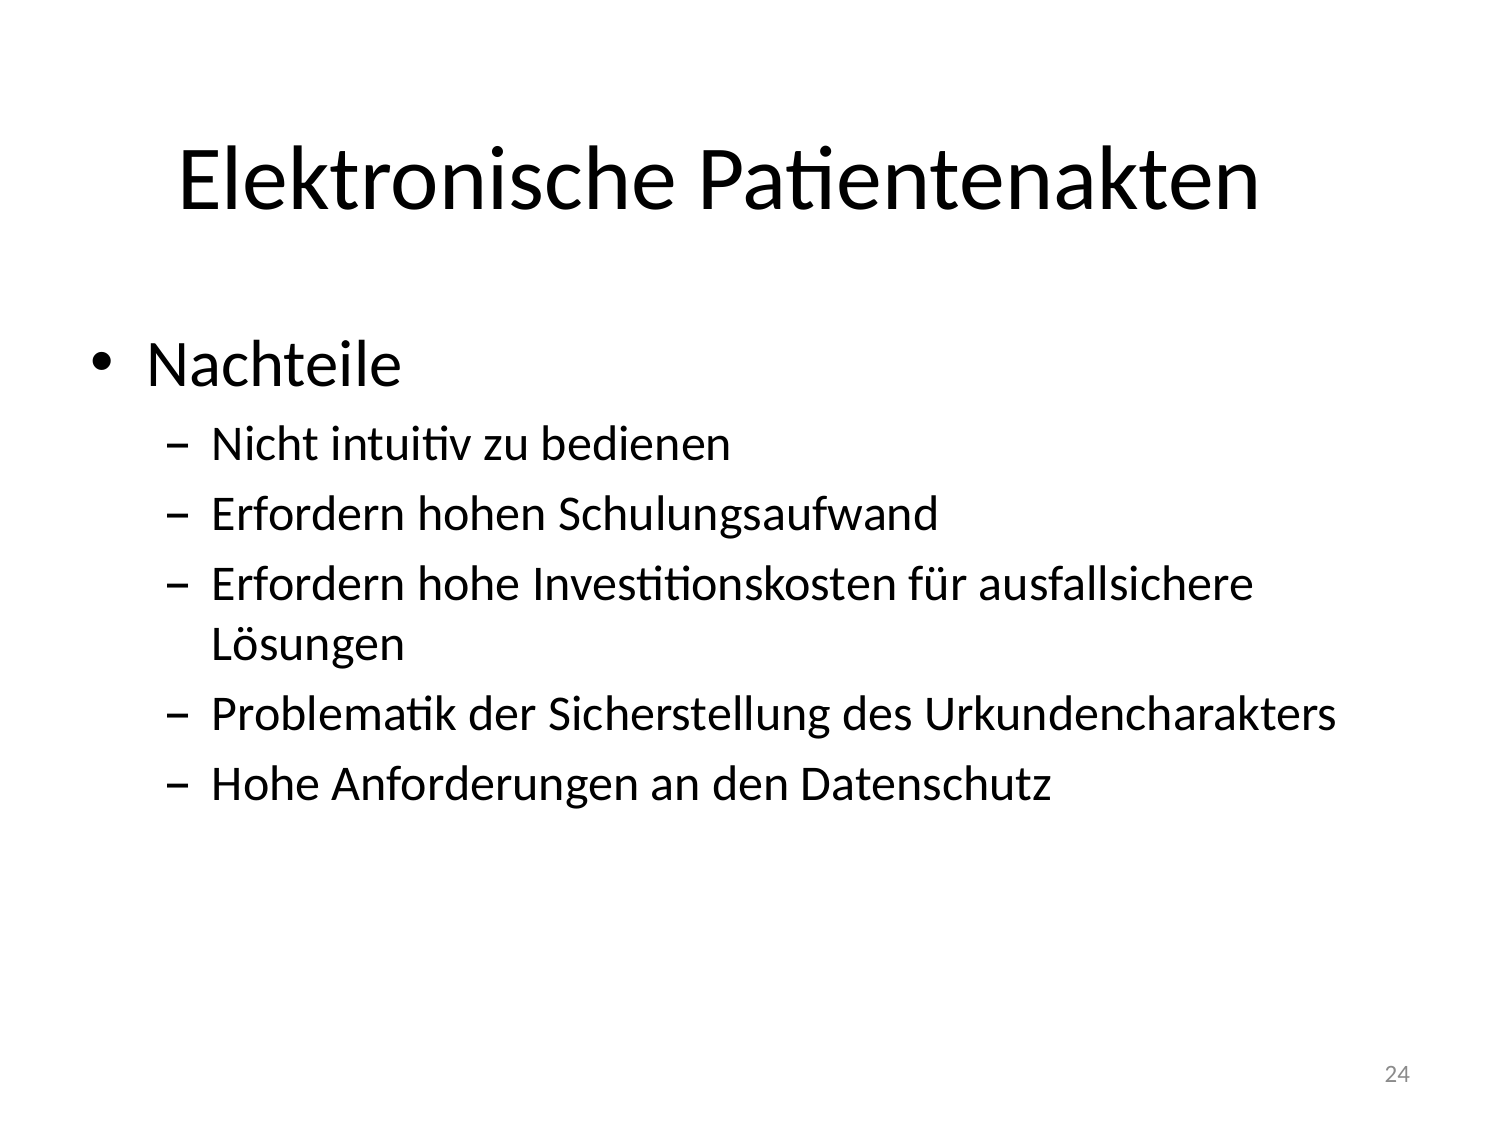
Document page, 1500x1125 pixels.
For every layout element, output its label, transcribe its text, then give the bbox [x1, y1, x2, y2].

title Elektronische Patientenakten [53, 78, 1388, 268]
slide_number 24 [1074, 1042, 1425, 1103]
list Nachteile Nicht intuitiv zu bedienen Erfordern hohen Schulungsaufwand Erfordern hohe Investitionskosten für ausfallsichere Lösungen Problematik der Sicherstellung des Urkundencharakters Hohe Anforderungen an den Datenschutz [75, 312, 1425, 988]
